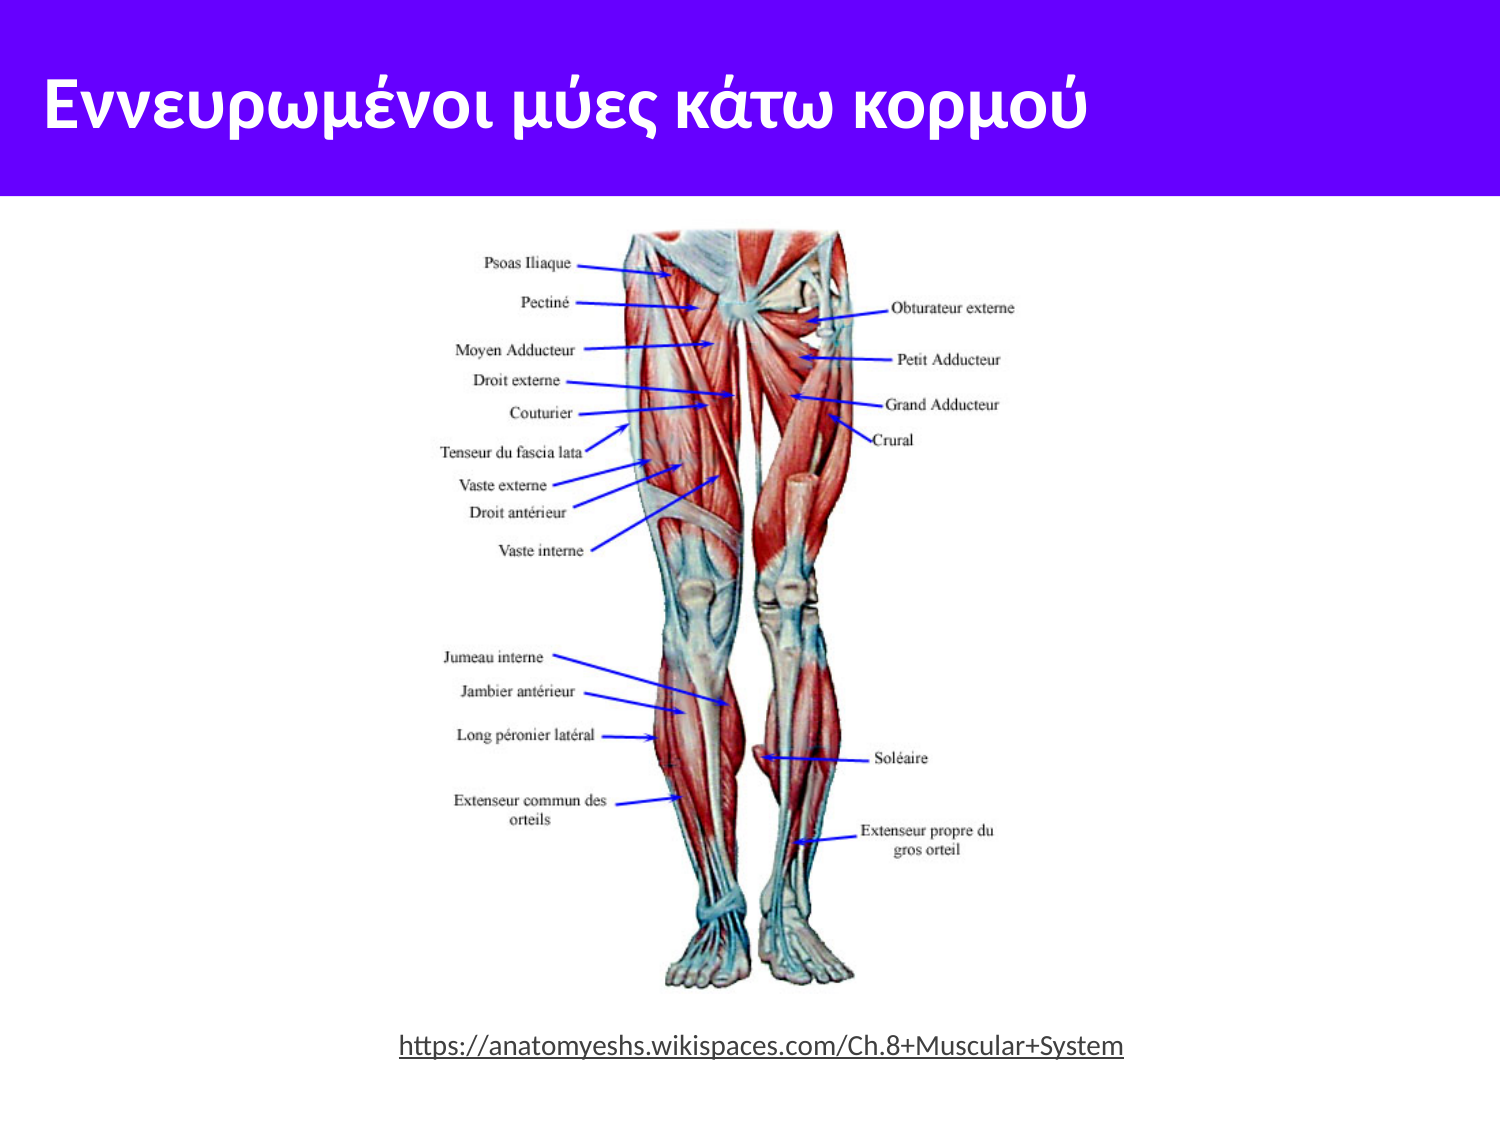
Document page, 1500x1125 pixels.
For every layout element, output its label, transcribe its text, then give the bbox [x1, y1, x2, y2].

text_box https://anatomyeshs.wikispaces.com/Ch.8+Muscular+System [383, 1018, 1217, 1069]
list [409, 219, 1091, 1024]
title Εννευρωμένοι μύες κάτω κορμού [0, 0, 1500, 197]
